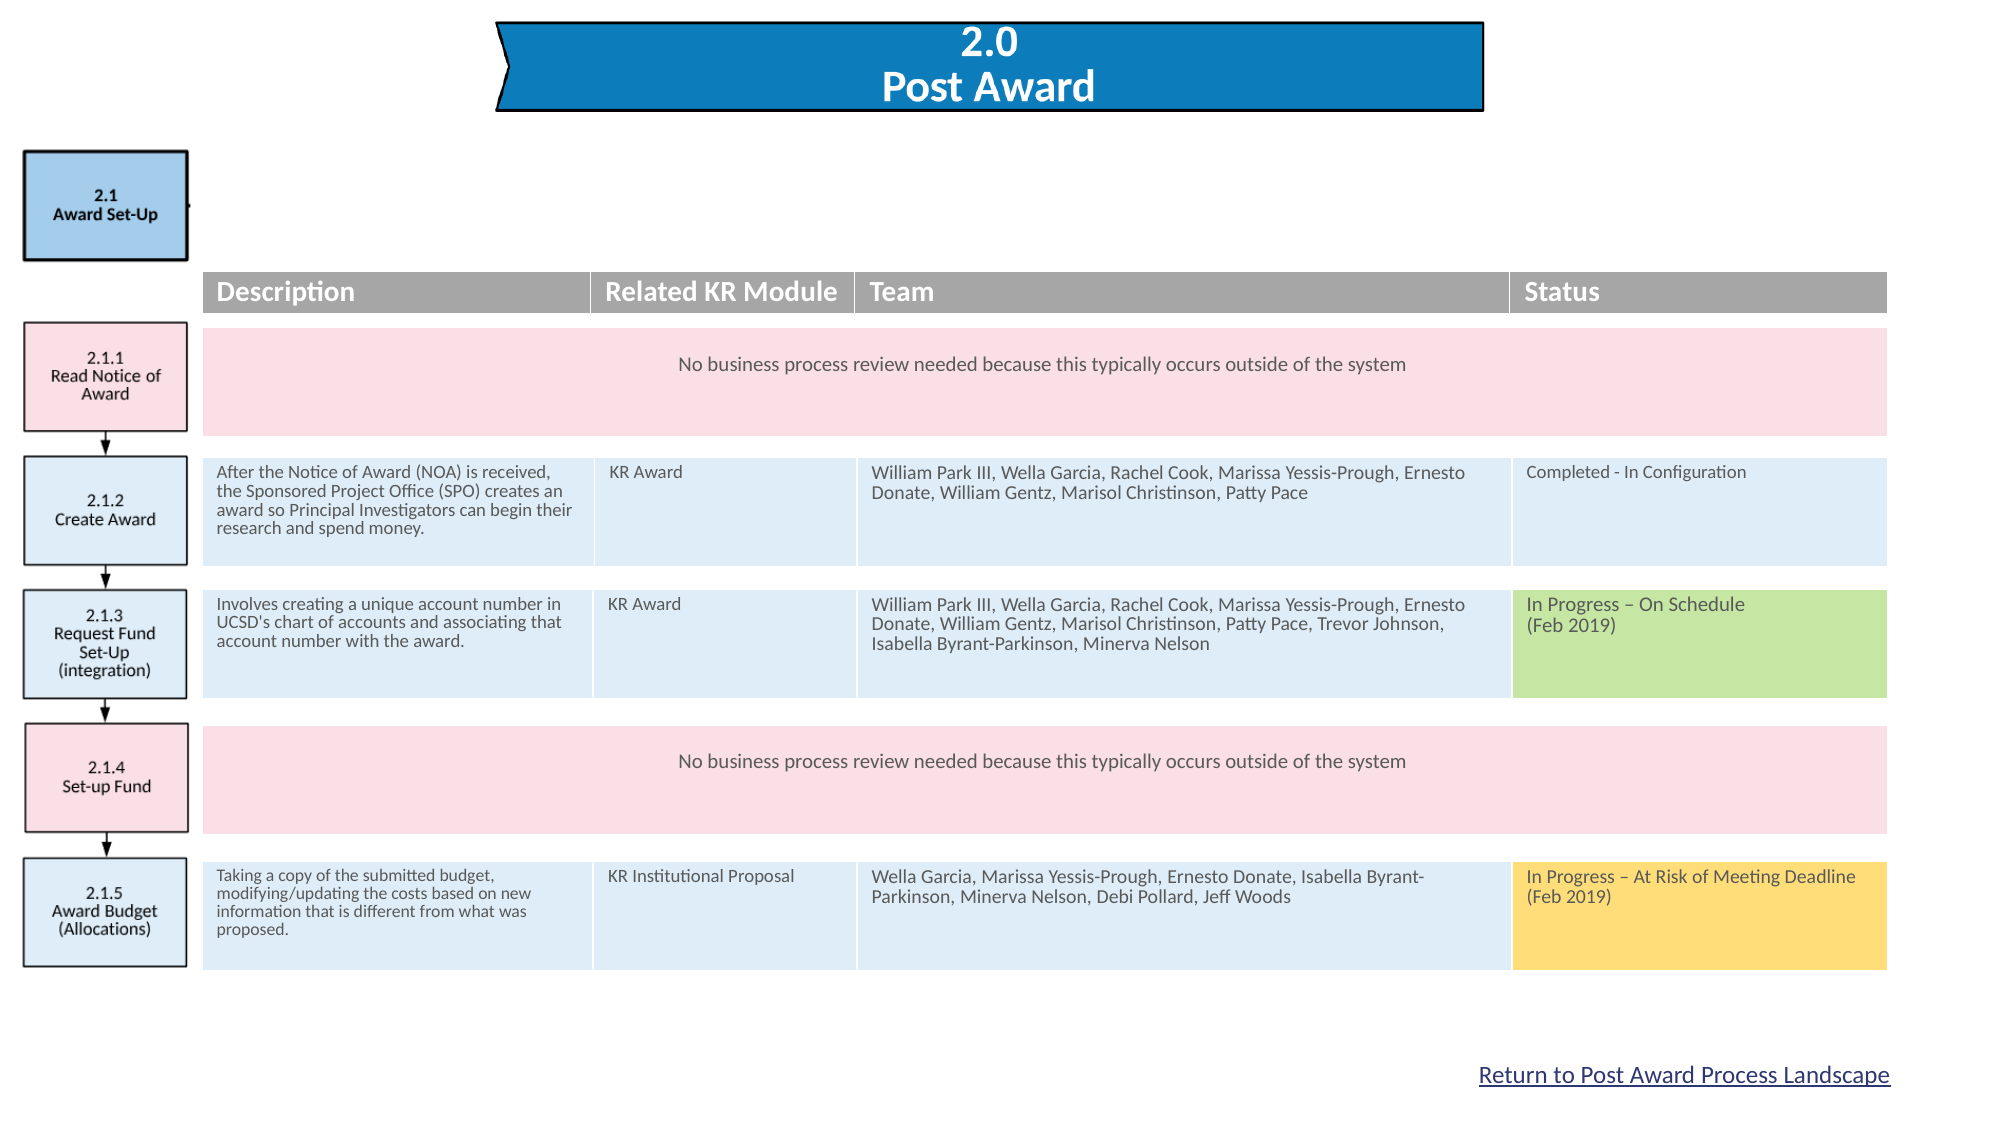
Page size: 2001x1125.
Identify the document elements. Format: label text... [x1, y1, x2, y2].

table_header After the Notice of Award (NOA) is received, the Sponsored Project Office (SPO) creates an award so Principal Investigators can begin their research and spend money. [203, 458, 594, 566]
table_header KR Award [594, 590, 856, 698]
table_header KR Institutional Proposal [594, 862, 856, 970]
table_header KR Award [595, 458, 856, 566]
text_box Return to Post Award Process Landscape [1380, 1051, 1906, 1096]
table_header Status [1510, 272, 1887, 313]
table_header Description [203, 272, 590, 313]
table_header Related KR Module [591, 272, 854, 313]
table_header No business process review needed because this typically occurs outside of the system [203, 726, 1887, 834]
table_header No business process review needed because this typically occurs outside of the system [203, 328, 1887, 436]
table_header Involves creating a unique account number in UCSD's chart of accounts and associating that account number with the award. [203, 590, 592, 698]
table_header Taking a copy of the submitted budget, modifying/updating the costs based on new information that is different from what was proposed. [203, 862, 592, 970]
table_header Team [855, 272, 1509, 313]
table_header Wella Garcia, Marissa Yessis-Prough, Ernesto Donate, Isabella Byrant-Parkinson, Minerva Nelson, Debi Pollard, Jeff Woods [858, 862, 1511, 970]
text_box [14, 135, 191, 976]
table_header In Progress – On Schedule (Feb 2019) [1513, 590, 1887, 698]
table_header William Park III, Wella Garcia, Rachel Cook, Marissa Yessis-Prough, Ernesto Donate, William Gentz, Marisol Christinson, Patty Pace, Trevor Johnson, Isabella Byrant-Parkinson, Minerva Nelson [858, 590, 1511, 698]
table_header In Progress – At Risk of Meeting Deadline (Feb 2019) [1513, 862, 1887, 970]
table_header William Park III, Wella Garcia, Rachel Cook, Marissa Yessis-Prough, Ernesto Donate, William Gentz, Marisol Christinson, Patty Pace [858, 458, 1511, 566]
table_header Completed - In Configuration [1513, 458, 1887, 566]
picture [476, 14, 1509, 123]
